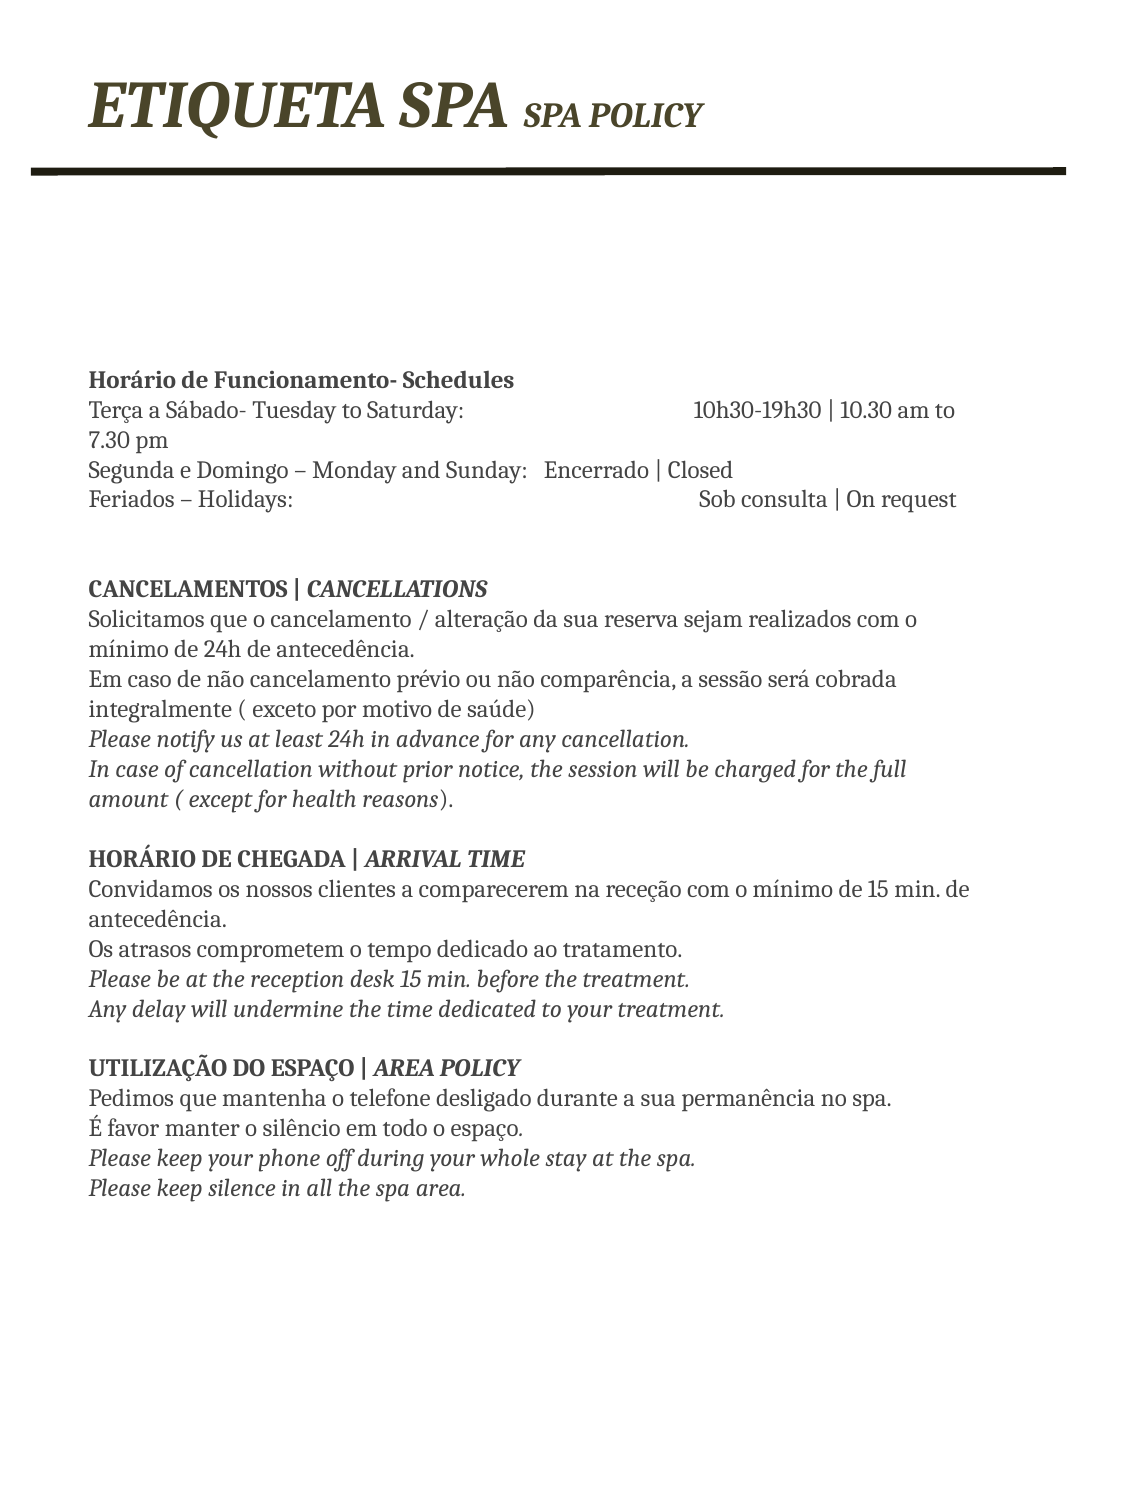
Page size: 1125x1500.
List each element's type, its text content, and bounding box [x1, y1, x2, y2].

text_box Horário de Funcionamento- Schedules Terça a Sábado- Tuesday to Saturday: 10h30-19h30 | 10.30 am to 7.30 pm Segunda e Domingo – Monday and Sunday: Encerrado | Closed Feriados – Holidays: Sob consulta | On request CANCELAMENTOS | CANCELLATIONS Solicitamos que o cancelamento / alteração da sua reserva sejam realizados com o mínimo de 24h de antecedência. Em caso de não cancelamento prévio ou não comparência, a sessão será cobrada integralmente ( exceto por motivo de saúde) Please notify us at least 24h in advance for any cancellation. In case of cancellation without prior notice, the session will be charged for the full amount ( except for health reasons). HORÁRIO DE CHEGADA | ARRIVAL TIME Convidamos os nossos clientes a comparecerem na receção com o mínimo de 15 min. de antecedência. Os atrasos comprometem o tempo dedicado ao tratamento. Please be at the reception desk 15 min. before the treatment. Any delay will undermine the time dedicated to your treatment. UTILIZAÇÃO DO ESPAÇO | AREA POLICY Pedimos que mantenha o telefone desligado durante a sua permanência no spa. É favor manter o silêncio em todo o espaço. Please keep your phone off during your whole stay at the spa. Please keep silence in all the spa area. [72, 484, 1004, 1016]
subtitle ETIQUETA SPA SPA POLICY [73, 53, 1067, 167]
